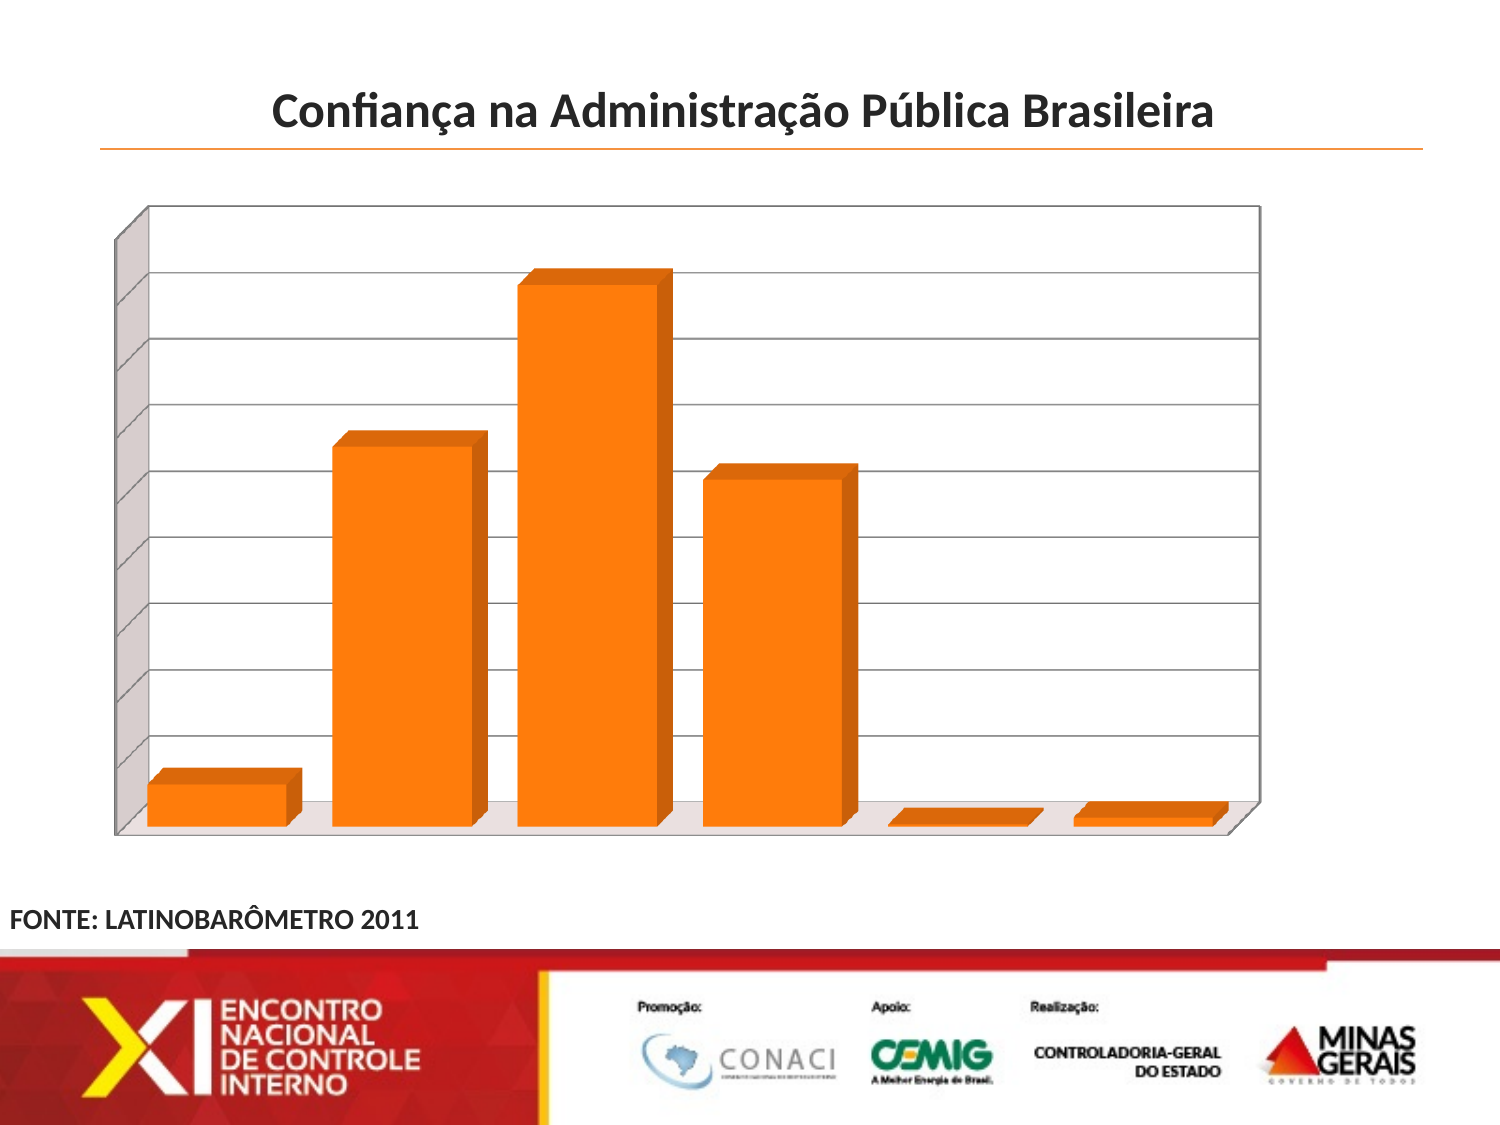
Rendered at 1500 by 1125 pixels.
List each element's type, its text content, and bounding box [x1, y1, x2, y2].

title Confiança na Administração Pública Brasileira [0, 42, 1500, 173]
picture [0, 949, 1500, 1125]
chart [76, 172, 1424, 941]
text_box Fonte: Latinobarômetro 2011 [0, 893, 72, 943]
